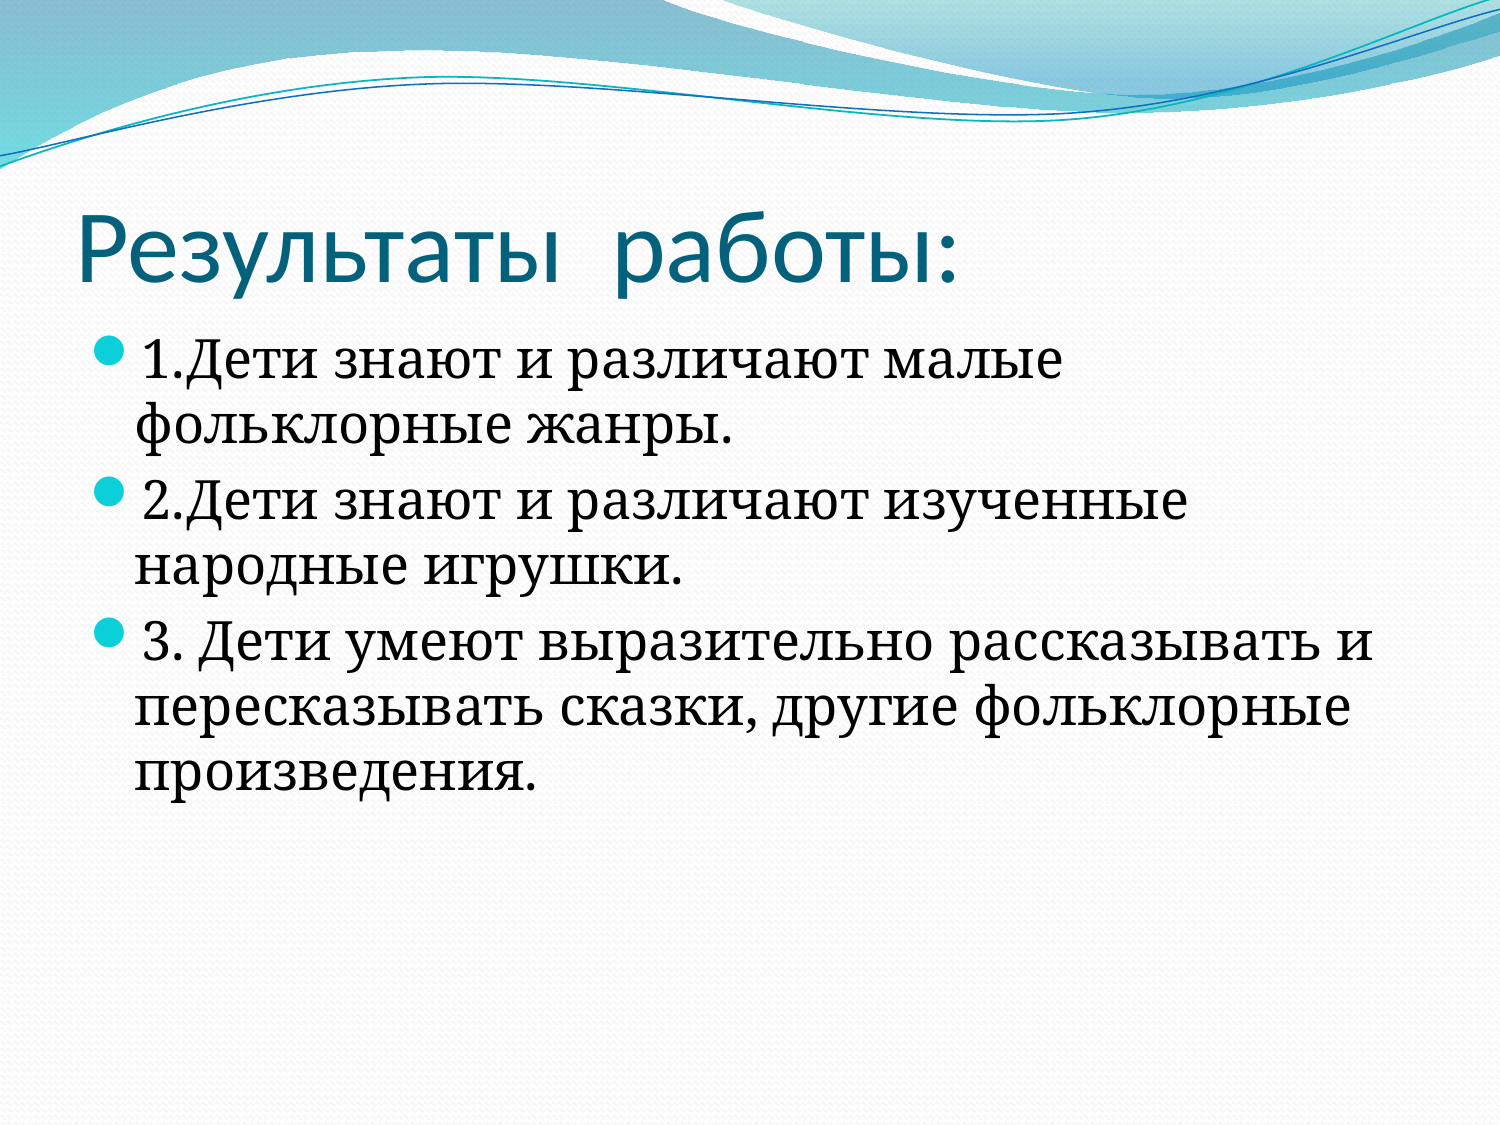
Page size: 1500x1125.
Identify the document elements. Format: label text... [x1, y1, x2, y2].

list 1.Дети знают и различают малые фольклорные жанры. 2.Дети знают и различают изученные народные игрушки. 3. Дети умеют выразительно рассказывать и пересказывать сказки, другие фольклорные произведения. [75, 317, 1425, 1038]
title Результаты работы: [75, 115, 1425, 303]
